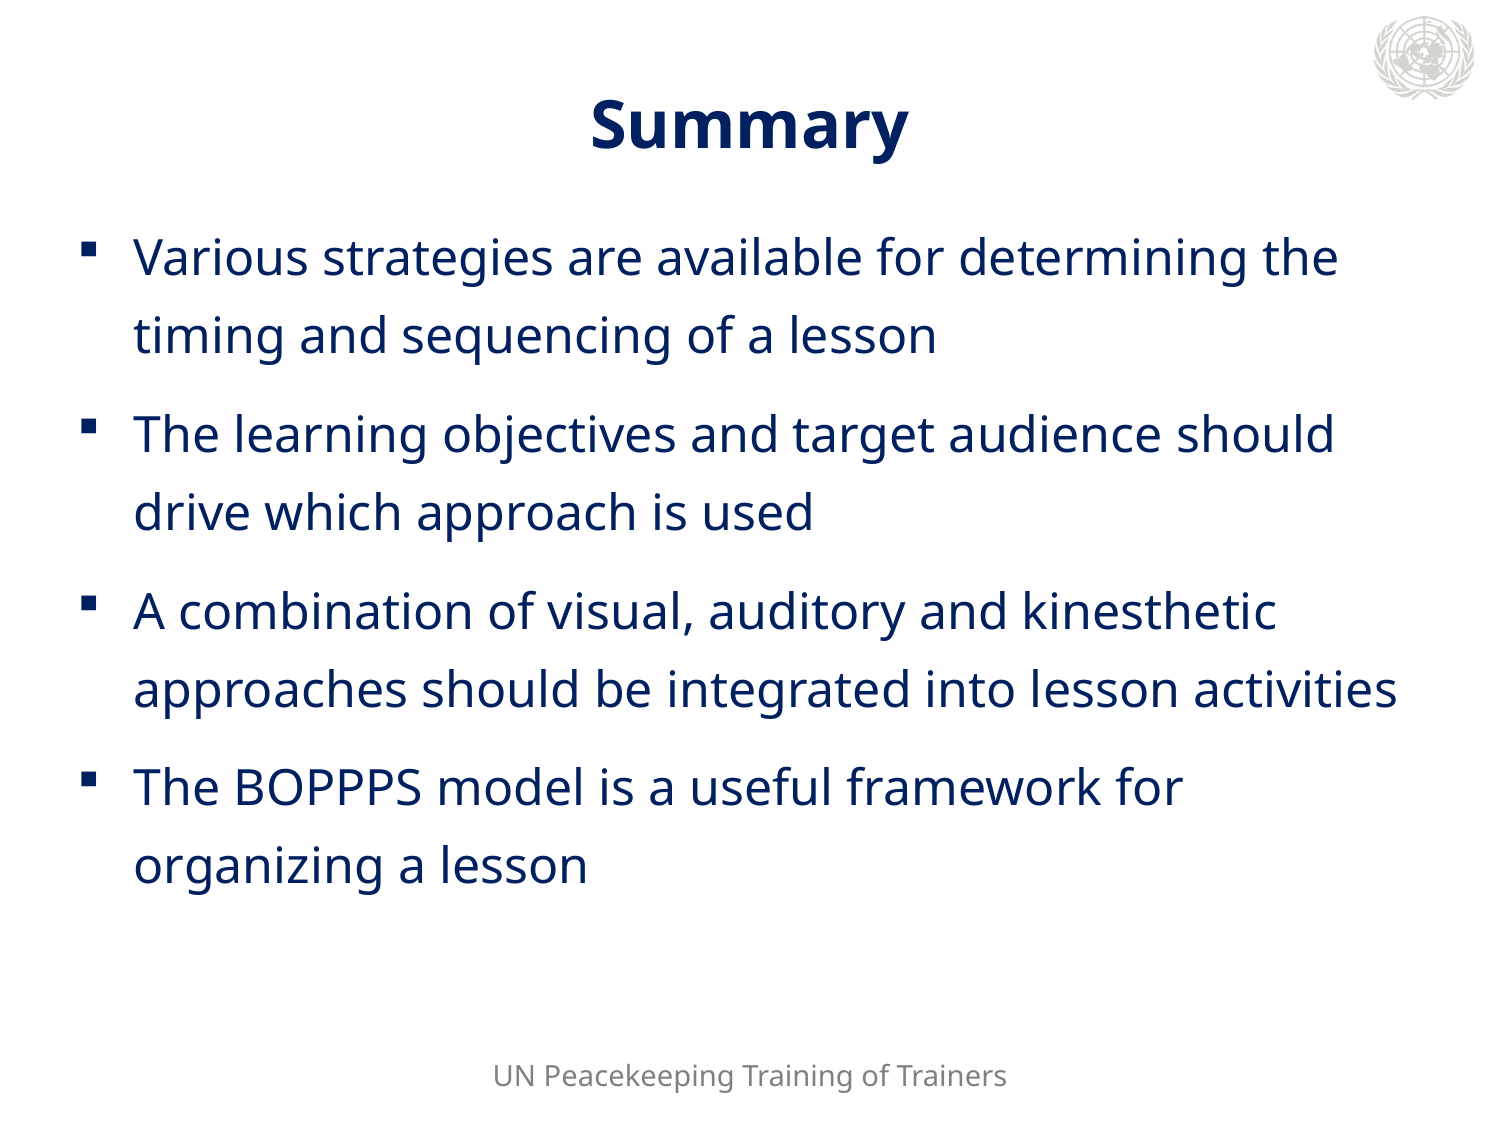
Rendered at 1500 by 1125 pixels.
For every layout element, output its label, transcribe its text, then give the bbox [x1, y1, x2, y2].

text_box Summary Various strategies are available for determining the timing and sequencing of a lesson The learning objectives and target audience should drive which approach is used A combination of visual, auditory and kinesthetic approaches should be integrated into lesson activities The BOPPPS model is a useful framework for organizing a lesson [62, 62, 1438, 1038]
picture [1374, 16, 1474, 101]
text_box UN Peacekeeping Training of Trainers [350, 1049, 1150, 1100]
